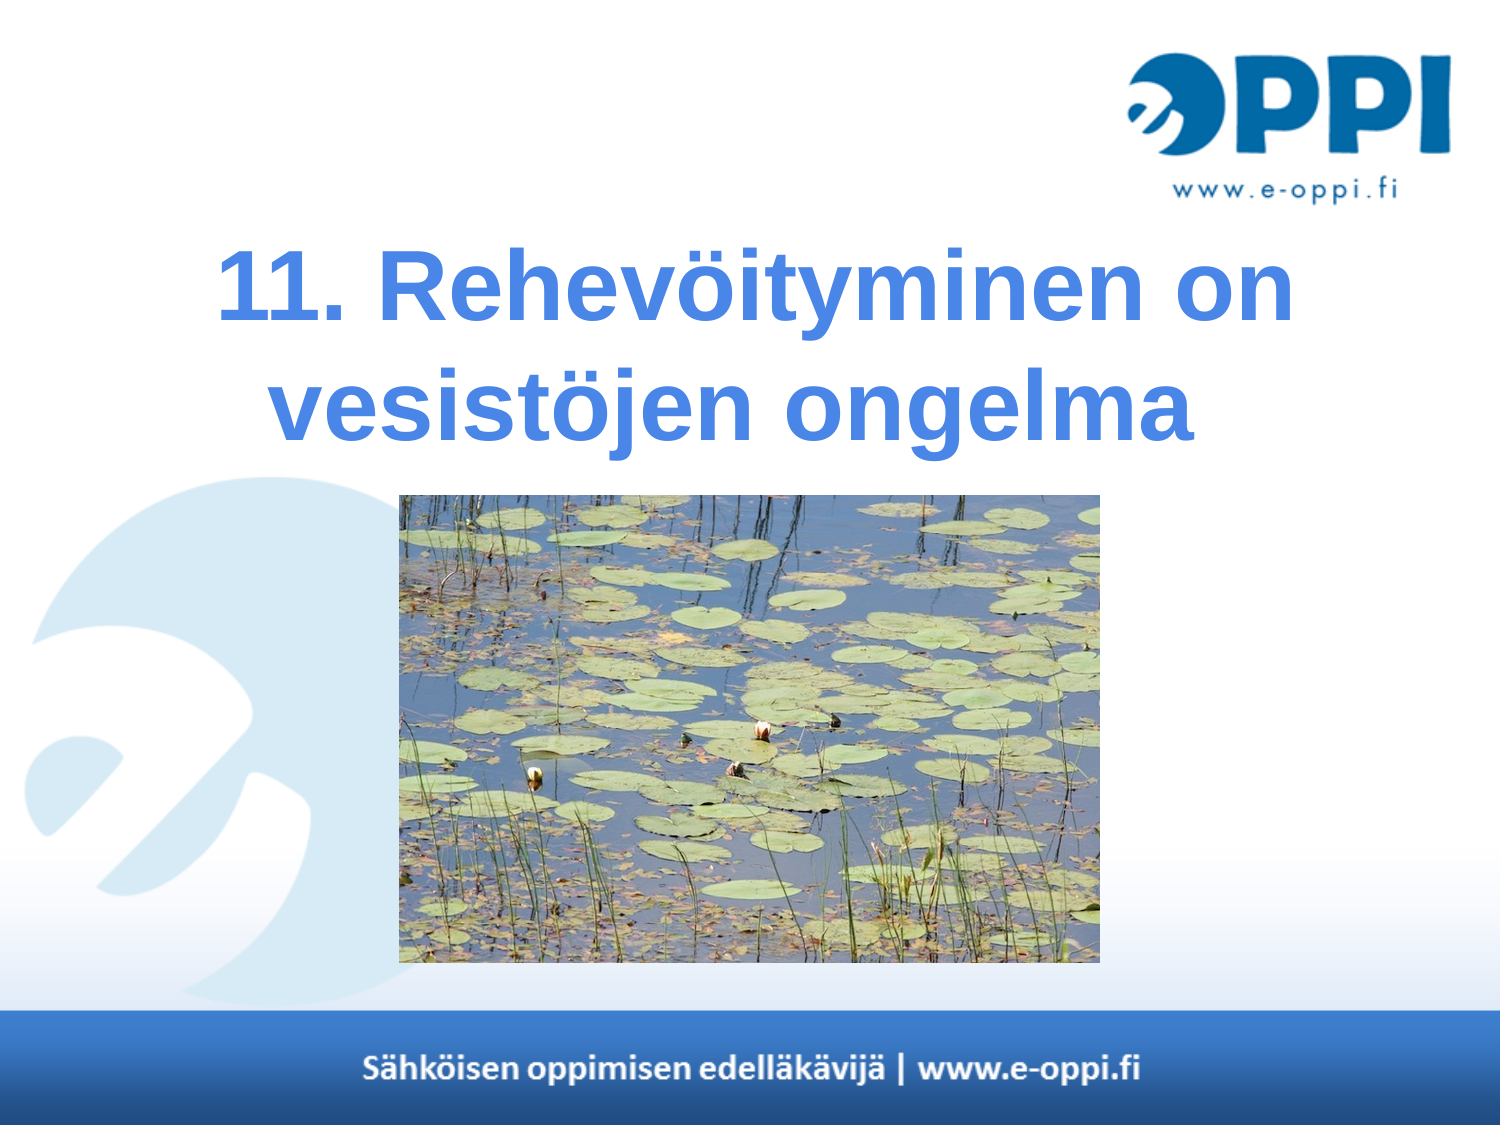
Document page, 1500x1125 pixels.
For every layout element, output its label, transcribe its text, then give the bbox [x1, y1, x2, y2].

title 11. Rehevöityminen on vesistöjen ongelma [0, 221, 1463, 475]
picture [0, 0, 1500, 1125]
